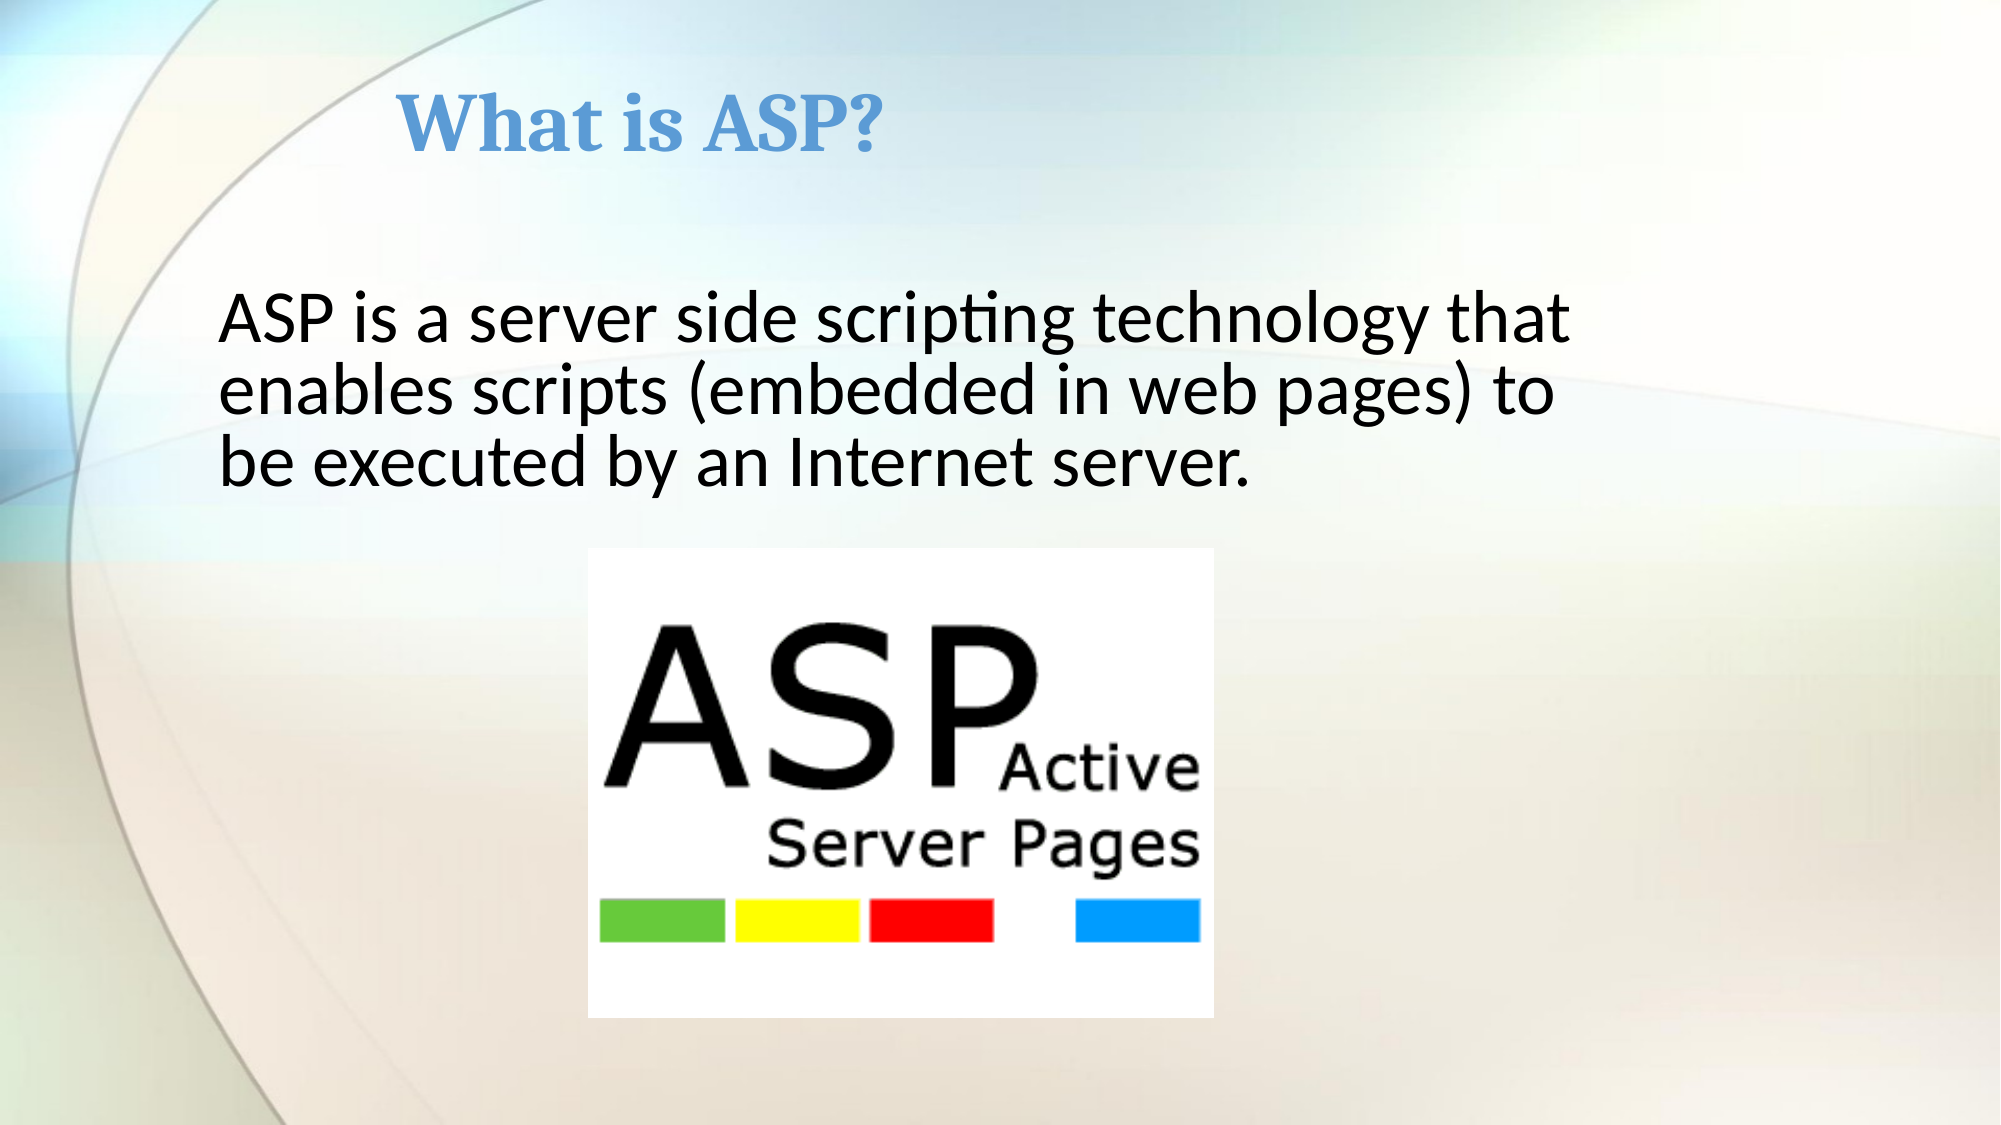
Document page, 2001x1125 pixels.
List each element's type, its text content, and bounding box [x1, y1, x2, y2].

title What is ASP? [381, 59, 1863, 278]
picture [0, 0, 2001, 1125]
text_box ASP is a server side scripting technology that enables scripts (embedded in web pages) to be executed by an Internet server. [204, 277, 1638, 508]
